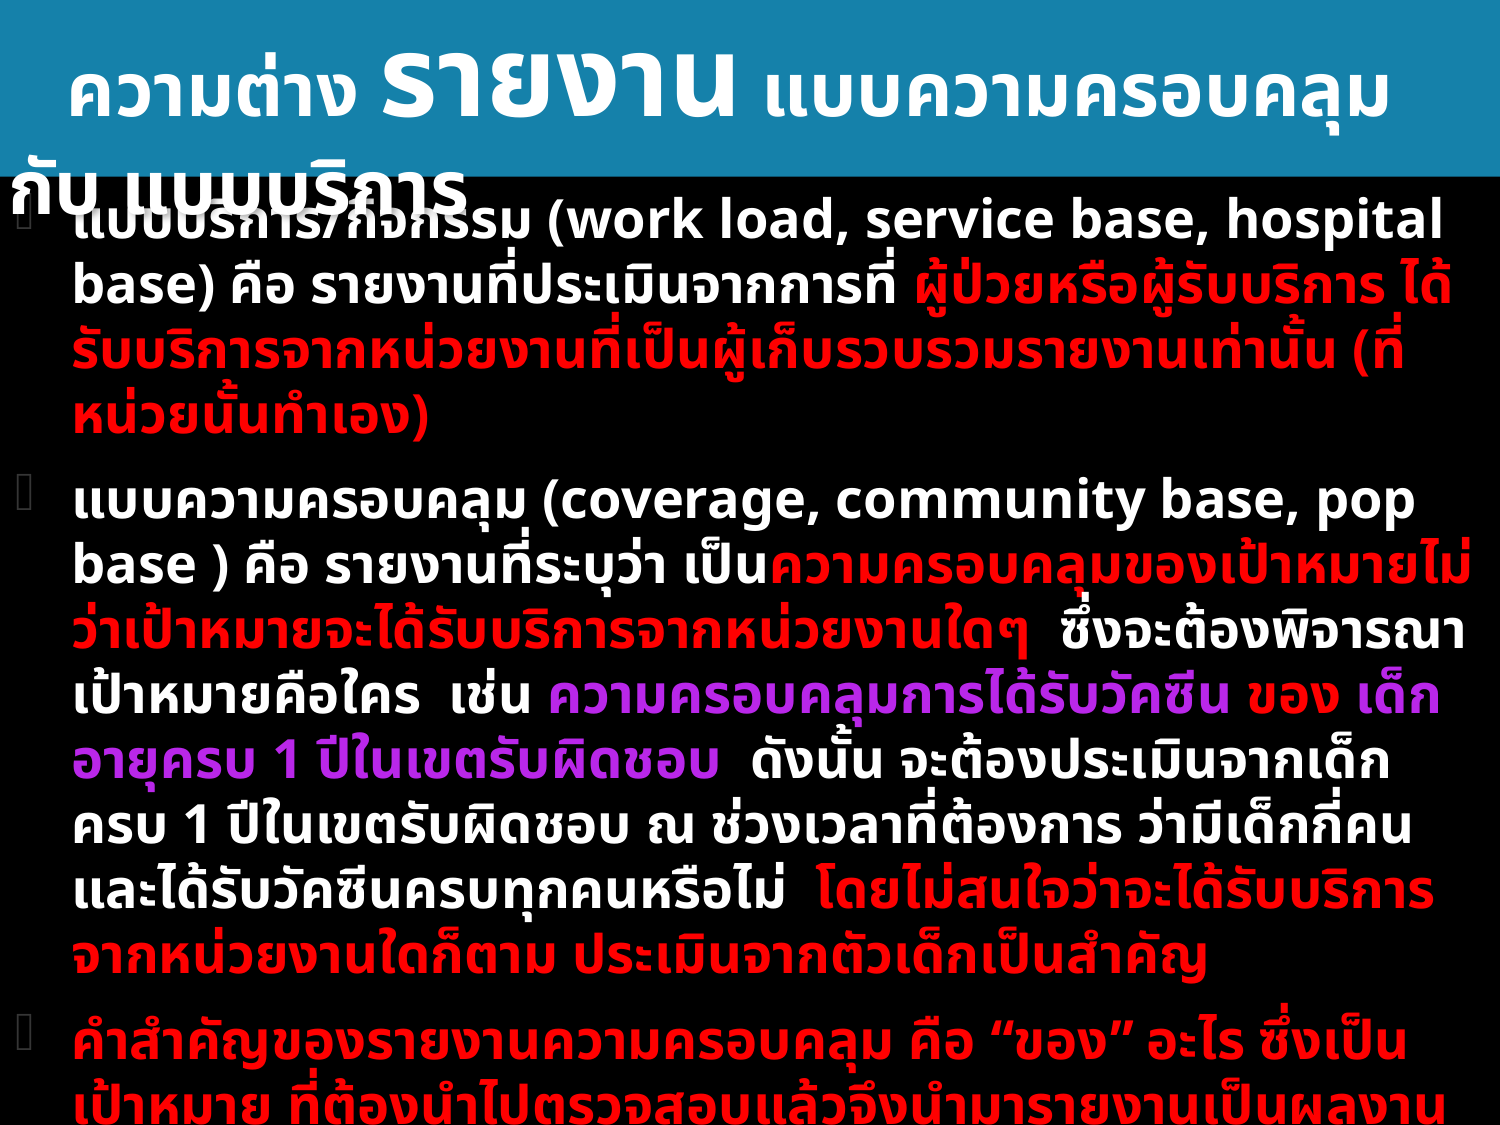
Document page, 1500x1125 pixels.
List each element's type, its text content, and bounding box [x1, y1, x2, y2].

text_box ความต่าง รายงาน แบบความครอบคลุม กับ แบบบริการ [0, 0, 1500, 177]
list แบบบริการ/กิจกรรม (work load, service base, hospital base) คือ รายงานที่ประเมินจากการที่ ผู้ป่วยหรือผู้รับบริการ ได้รับบริการจากหน่วยงานที่เป็นผู้เก็บรวบรวมรายงานเท่านั้น (ที่หน่วยนั้นทำเอง) แบบความครอบคลุม (coverage, community base, pop base ) คือ รายงานที่ระบุว่า เป็นความครอบคลุมของเป้าหมายไม่ว่าเป้าหมายจะได้รับบริการจากหน่วยงานใดๆ ซึ่งจะต้องพิจารณาเป้าหมายคือใคร เช่น ความครอบคลุมการได้รับวัคซีน ของ เด็กอายุครบ 1 ปีในเขตรับผิดชอบ ดังนั้น จะต้องประเมินจากเด็กครบ 1 ปีในเขตรับผิดชอบ ณ ช่วงเวลาที่ต้องการ ว่ามีเด็กกี่คนและได้รับวัคซีนครบทุกคนหรือไม่ โดยไม่สนใจว่าจะได้รับบริการจากหน่วยงานใดก็ตาม ประเมินจากตัวเด็กเป็นสำคัญ คำสำคัญของรายงานความครอบคลุม คือ “ของ” อะไร ซึ่งเป็นเป้าหมาย ที่ต้องนำไปตรวจสอบแล้วจึงนำมารายงานเป็นผลงาน [0, 183, 1500, 1125]
